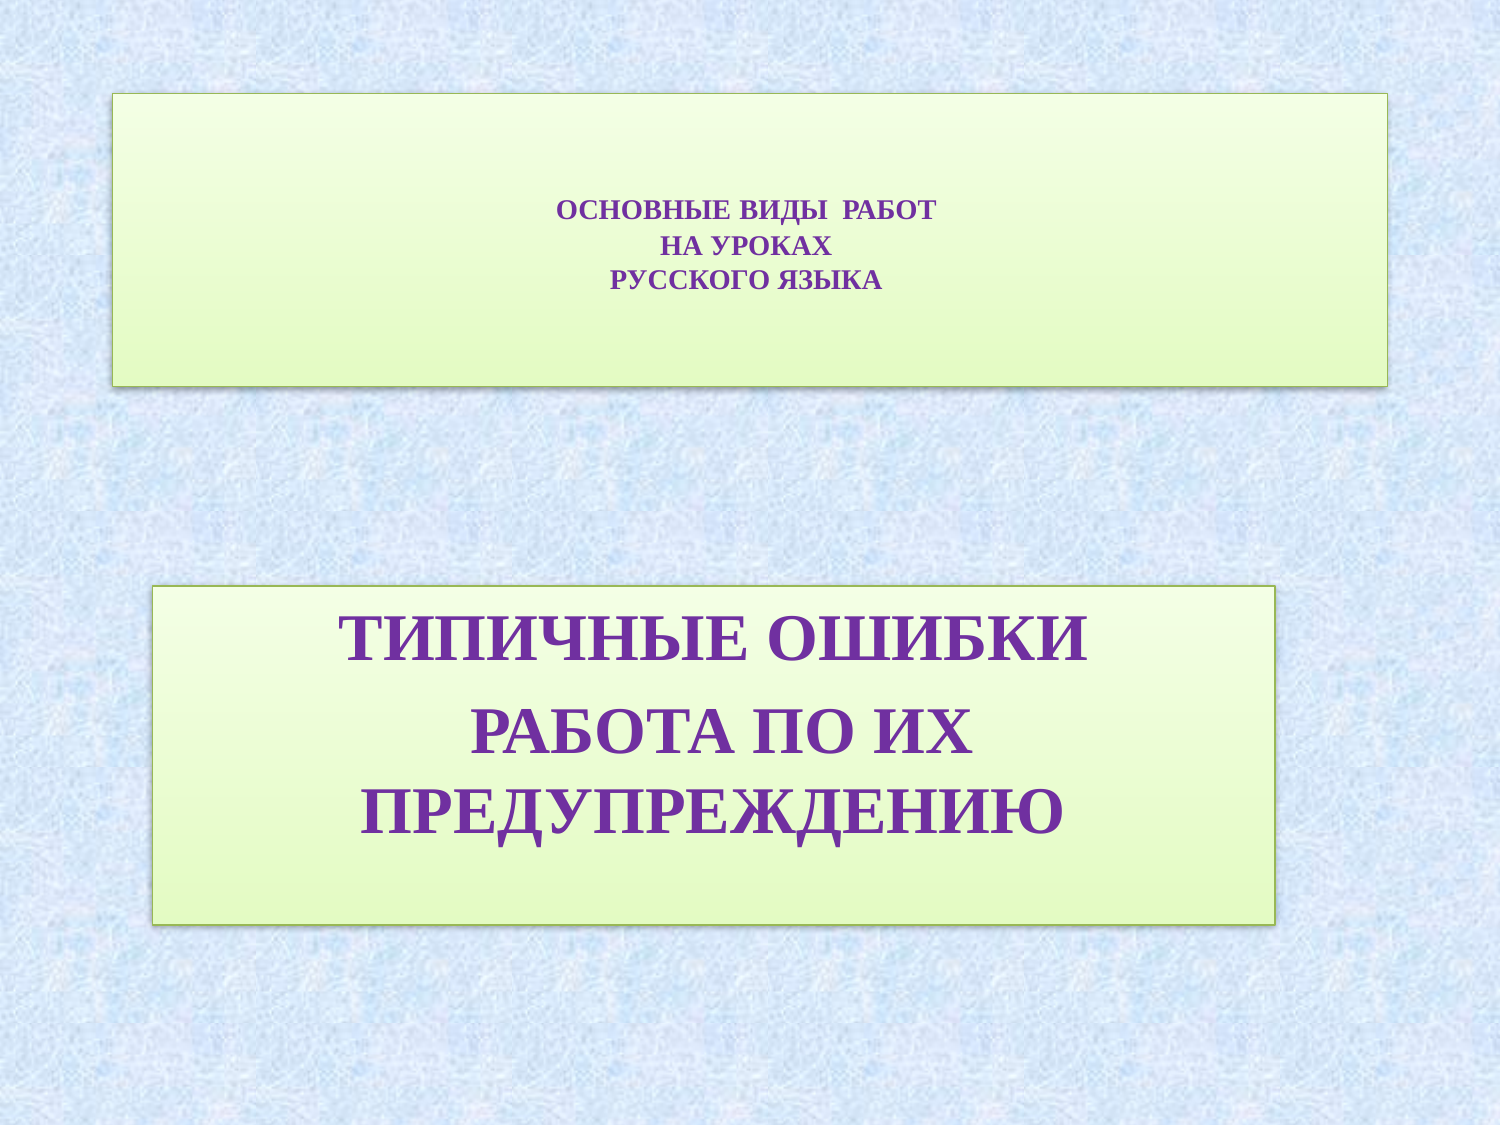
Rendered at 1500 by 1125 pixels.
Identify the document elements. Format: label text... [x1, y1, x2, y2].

picture [0, 0, 1500, 1125]
title ОСНОВНЫЕ ВИДЫ РАБОТ НА УРОКАХ РУССКОГО ЯЗЫКА [112, 93, 1388, 387]
subtitle ТИПИЧНЫЕ ОШИБКИ РАБОТА ПО ИХ ПРЕДУПРЕЖДЕНИЮ [152, 585, 1276, 926]
